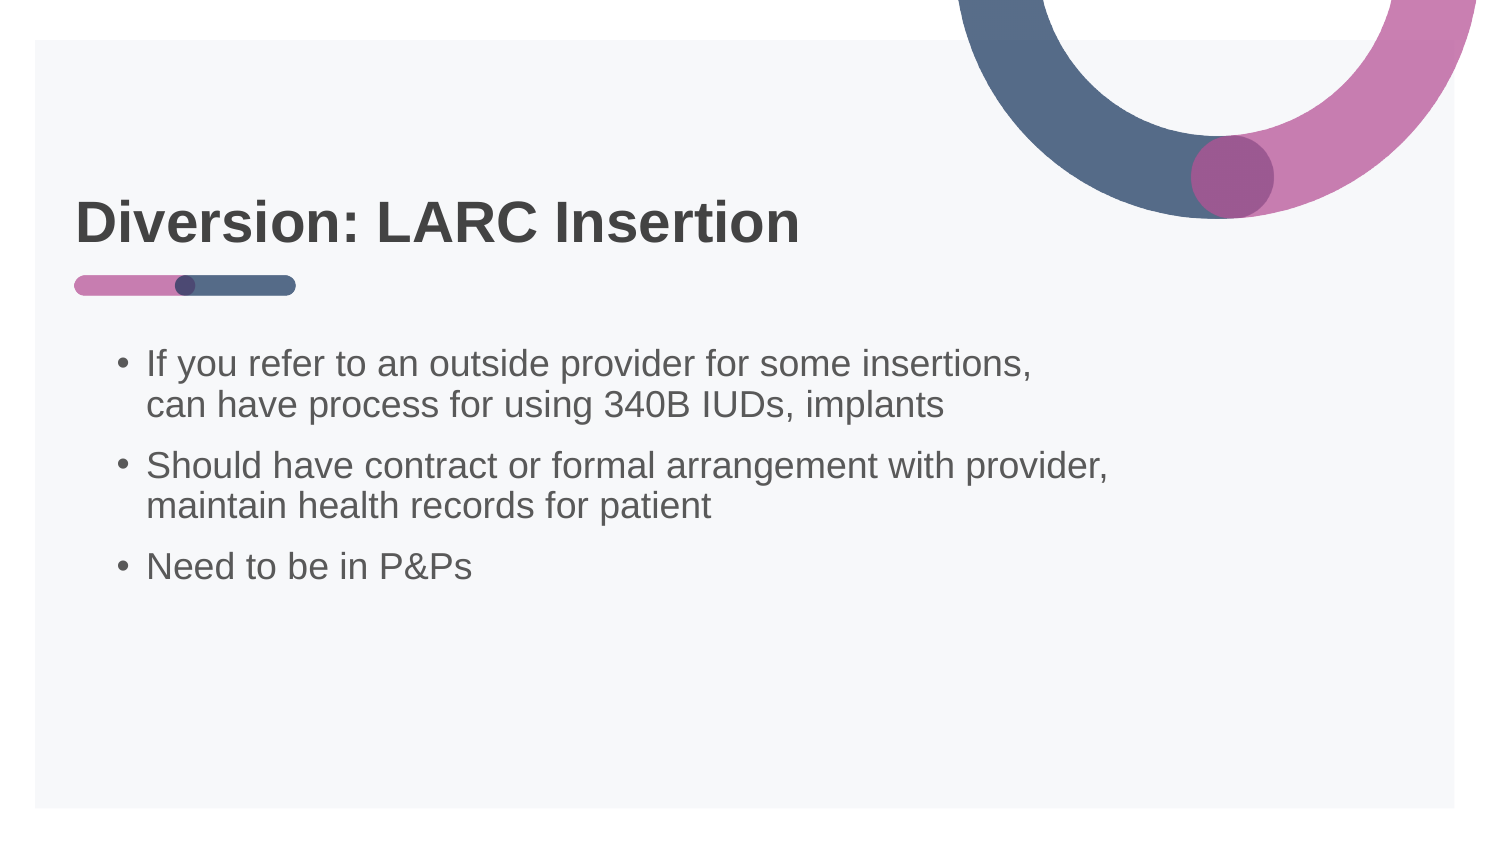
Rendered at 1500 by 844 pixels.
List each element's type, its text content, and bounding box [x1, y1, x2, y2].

list If you refer to an outside provider for some insertions, can have process for using 340B IUDs, implants Should have contract or formal arrangement with provider, maintain health records for patient Need to be in P&Ps [93, 329, 1409, 806]
title Diversion: LARC Insertion [60, 169, 1459, 264]
picture [955, 0, 1480, 219]
picture [74, 275, 296, 296]
